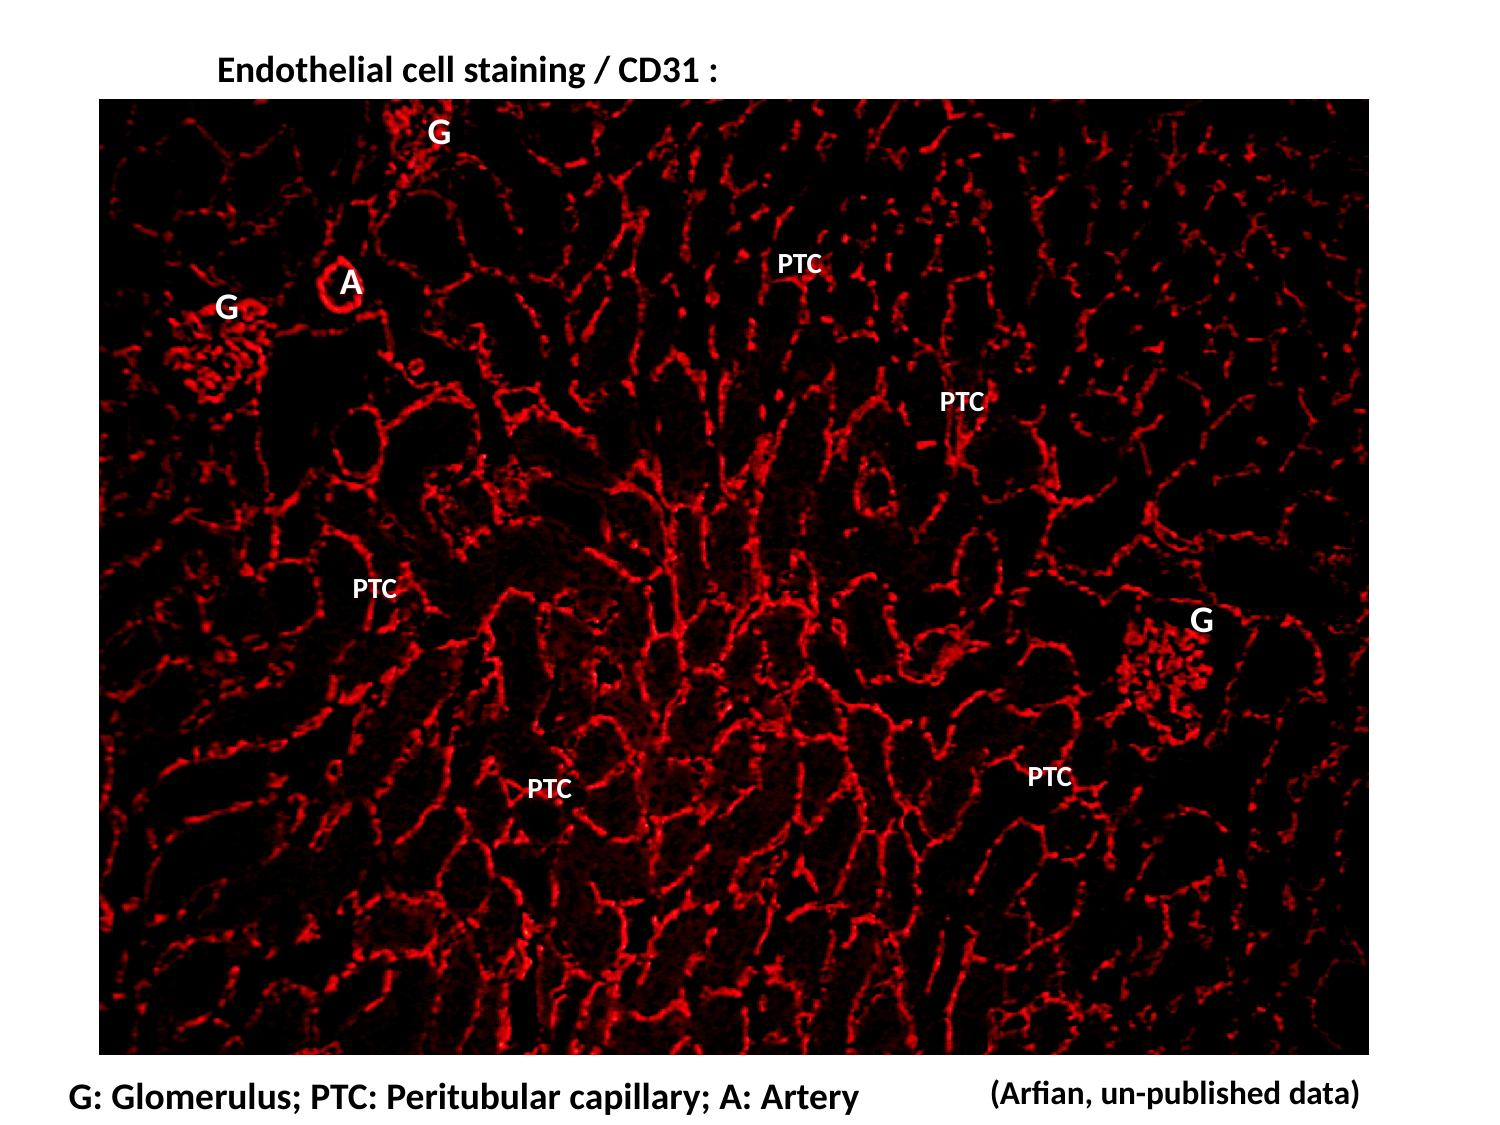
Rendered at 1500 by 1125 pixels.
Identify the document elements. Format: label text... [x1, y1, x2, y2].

text_box Endothelial cell staining / CD31 : [202, 37, 743, 98]
text_box (Arfian, un-published data) [974, 1064, 1425, 1119]
text_box G: Glomerulus; PTC: Peritubular capillary; A: Artery [53, 1064, 876, 1125]
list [99, 99, 1369, 1056]
